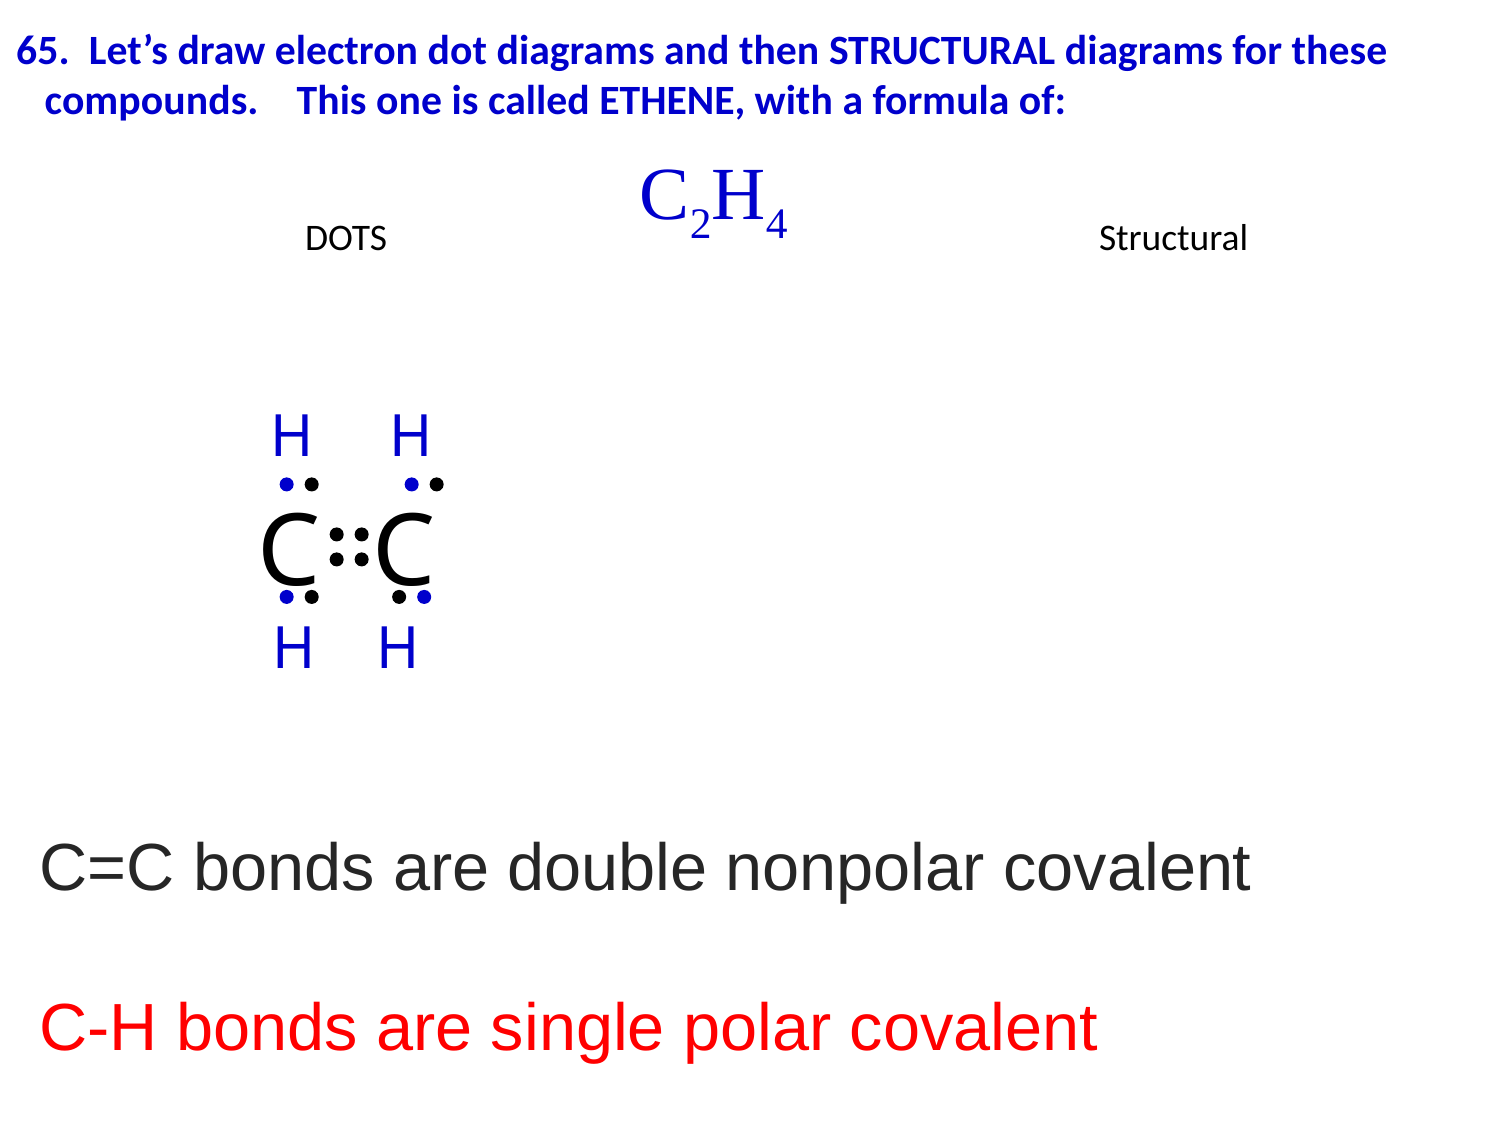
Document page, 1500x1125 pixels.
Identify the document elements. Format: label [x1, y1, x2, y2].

text_box [1, 15, 1500, 266]
text_box [242, 478, 481, 688]
text_box [24, 816, 1363, 1072]
text_box [255, 390, 463, 476]
